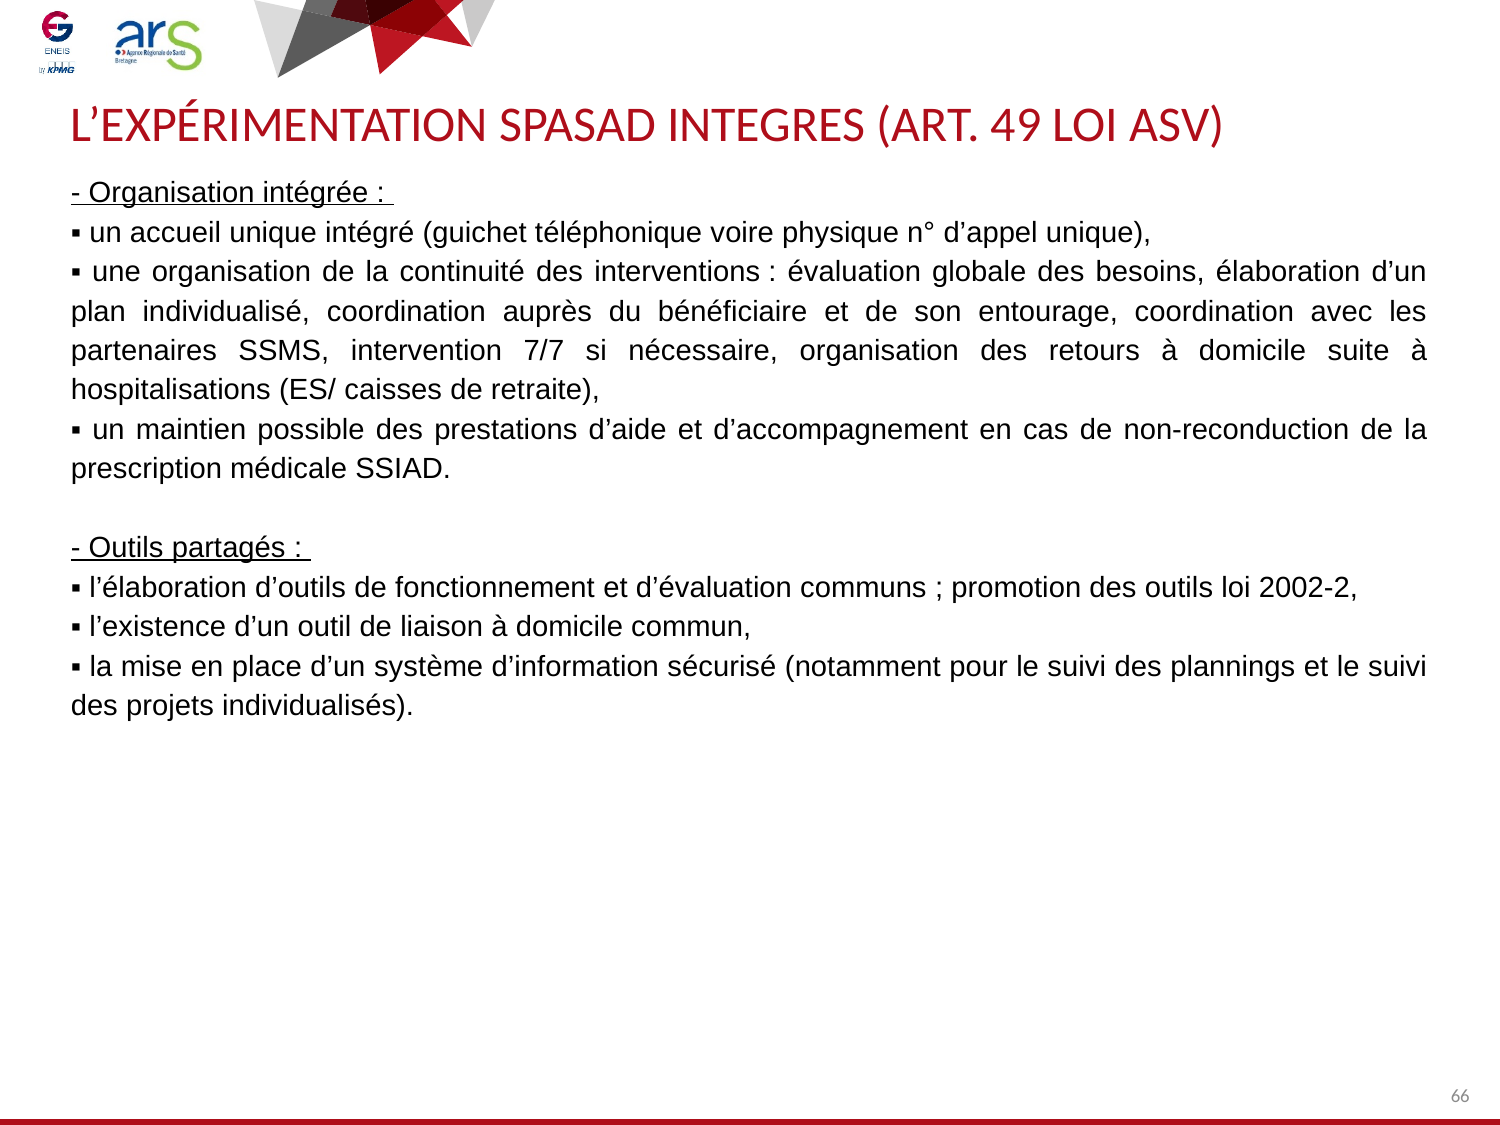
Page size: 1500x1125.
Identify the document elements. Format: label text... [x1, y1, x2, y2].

slide_number 66 [1432, 1083, 1470, 1107]
title L’Expérimentation spasad INTEGRES (ART. 49 Loi ASV) [70, 100, 1430, 153]
list - Organisation intégrée : ▪ un accueil unique intégré (guichet téléphonique voire physique n° d’appel unique), ▪ une organisation de la continuité des interventions : évaluation globale des besoins, élaboration d’un plan individualisé, coordination auprès du bénéficiaire et de son entourage, coordination avec les partenaires SSMS, intervention 7/7 si nécessaire, organisation des retours à domicile suite à hospitalisations (ES/ caisses de retraite), ▪ un maintien possible des prestations d’aide et d’accompagnement en cas de non-reconduction de la prescription médicale SSIAD. - Outils partagés : ▪ l’élaboration d’outils de fonctionnement et d’évaluation communs ; promotion des outils loi 2002-2, ▪ l’existence d’un outil de liaison à domicile commun, ▪ la mise en place d’un système d’information sécurisé (notamment pour le suivi des plannings et le suivi des projets individualisés). [70, 176, 1430, 992]
picture [0, 0, 208, 84]
